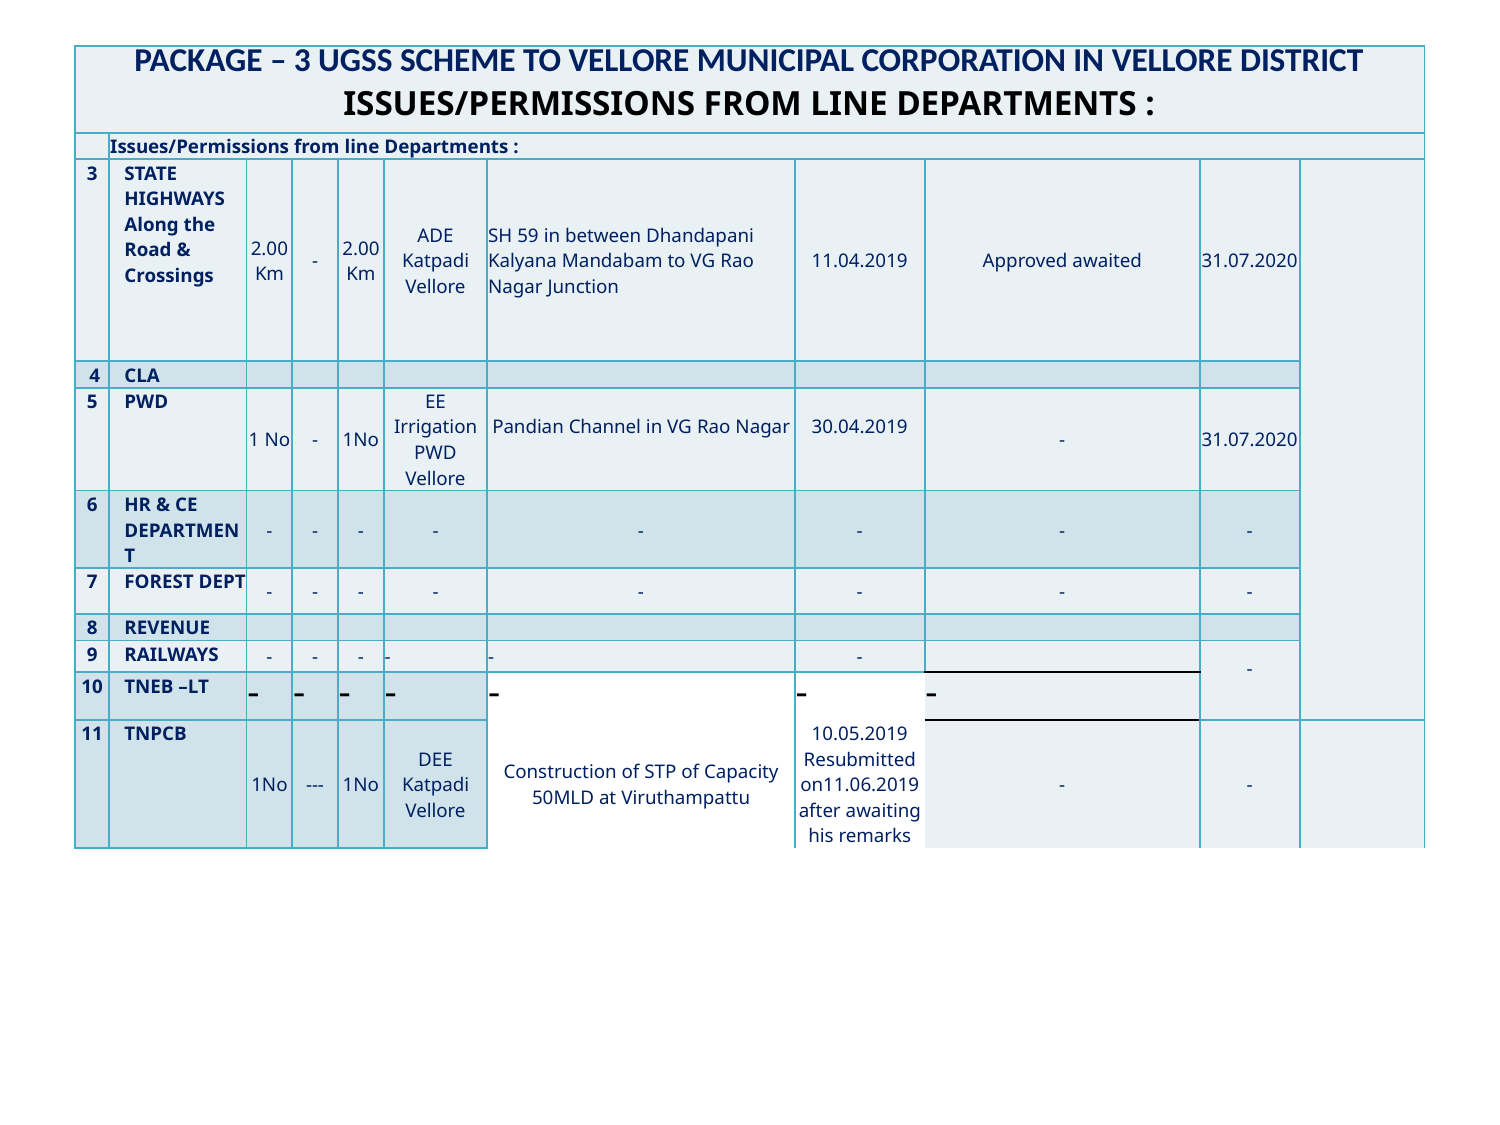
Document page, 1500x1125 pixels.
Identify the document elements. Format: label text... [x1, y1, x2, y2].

table_cell [796, 615, 924, 640]
table_cell 1No [339, 389, 383, 490]
table_cell - [488, 673, 794, 720]
table_cell [247, 615, 291, 640]
table_cell [385, 362, 486, 387]
table_cell - [293, 389, 337, 490]
table_cell 30.04.2019 [796, 389, 924, 490]
table_cell - [488, 569, 794, 613]
table_cell SH 59 in between Dhandapani Kalyana Mandabam to VG Rao Nagar Junction [488, 160, 794, 360]
table_cell - [293, 160, 337, 360]
table_cell - [247, 491, 291, 567]
table_cell 1No [339, 721, 383, 847]
table_cell - [1201, 569, 1299, 613]
table_cell PWD [110, 389, 246, 490]
table_cell [1201, 362, 1299, 387]
table_header PACKAGE – 3 UGSS SCHEME TO VELLORE MUNICIPAL CORPORATION IN VELLORE DISTRICT ISSUES/PERMISSIONS FROM LINE DEPARTMENTS : [76, 47, 1424, 132]
table_cell - [385, 491, 486, 567]
table_cell - [1201, 721, 1299, 848]
table_cell - [339, 491, 383, 567]
table_cell [339, 362, 383, 387]
table_cell 8 [76, 615, 108, 640]
table_cell - [796, 641, 924, 671]
table_cell 5 [76, 389, 108, 490]
table_cell Issues/Permissions from line Departments : [110, 134, 1424, 158]
table_cell TNEB –LT [110, 673, 246, 719]
table_cell [488, 362, 794, 387]
table_cell - [293, 491, 337, 567]
table_cell [1301, 160, 1424, 719]
table_cell 1No [247, 721, 291, 847]
table_cell 7 [76, 569, 108, 613]
table_cell [247, 362, 291, 387]
table_cell 31.07.2020 [1201, 389, 1299, 490]
table_cell - [488, 641, 794, 671]
table_cell - [926, 569, 1199, 613]
table_cell - [925, 673, 1199, 719]
table_cell [339, 615, 383, 640]
table_cell - [293, 569, 337, 613]
table_cell - [385, 569, 486, 613]
table_cell - [247, 569, 291, 613]
table_cell Construction of STP of Capacity 50MLD at Viruthampattu [488, 720, 794, 848]
table_cell EE Irrigation PWD Vellore [385, 389, 486, 490]
table_cell 9 [76, 641, 108, 671]
table_cell [926, 641, 1199, 671]
table_cell HR & CE DEPARTMENT [110, 491, 246, 567]
table_cell - [926, 389, 1199, 490]
table_cell [293, 362, 337, 387]
table_cell [488, 615, 794, 640]
table_cell [796, 362, 924, 387]
table_cell - [796, 569, 924, 613]
table_cell [293, 615, 337, 640]
table_cell - [247, 673, 291, 719]
table_cell Approved awaited [926, 160, 1199, 360]
table_cell [1201, 615, 1299, 640]
table_cell - [293, 673, 337, 719]
table_cell 1 No [247, 389, 291, 490]
table_cell - [339, 641, 383, 671]
table_cell REVENUE [110, 615, 246, 640]
table_cell 4 [76, 362, 108, 387]
table_cell --- [293, 721, 337, 847]
table_cell 2.00 Km [247, 160, 291, 360]
table_cell DEE Katpadi Vellore [385, 721, 486, 847]
table_cell 10 [76, 673, 108, 719]
table_cell FOREST DEPT [110, 569, 246, 613]
table_cell - [385, 641, 486, 671]
table_cell 6 [76, 491, 108, 567]
table_cell [1301, 721, 1424, 848]
table_cell TNPCB [110, 721, 246, 847]
table_cell ADE Katpadi Vellore [385, 160, 486, 360]
table_cell 10.05.2019 Resubmitted on11.06.2019 after awaiting his remarks [796, 720, 925, 848]
table_cell STATE HIGHWAYS Along the Road & Crossings [110, 160, 246, 360]
table_cell CLA [110, 362, 246, 387]
table_cell [926, 615, 1199, 640]
table_cell [76, 134, 108, 158]
table_cell - [796, 673, 925, 720]
table_cell 11.04.2019 [796, 160, 924, 360]
table_cell - [247, 641, 291, 671]
table_cell 31.07.2020 [1201, 160, 1299, 360]
table_cell 2.00 Km [339, 160, 383, 360]
table_cell RAILWAYS [110, 641, 246, 671]
table_cell - [293, 641, 337, 671]
table_cell 3 [76, 160, 108, 360]
table_cell - [1201, 641, 1299, 719]
table_cell Pandian Channel in VG Rao Nagar [488, 389, 794, 490]
table_cell 11 [76, 721, 108, 847]
table_cell - [339, 673, 383, 719]
table_cell - [926, 491, 1199, 567]
table_cell [926, 362, 1199, 387]
table_cell - [488, 491, 794, 567]
table_cell - [385, 673, 486, 719]
table_cell [385, 615, 486, 640]
table_cell - [796, 491, 924, 567]
table_cell - [925, 721, 1199, 848]
table_cell - [339, 569, 383, 613]
table_cell - [1201, 491, 1299, 567]
